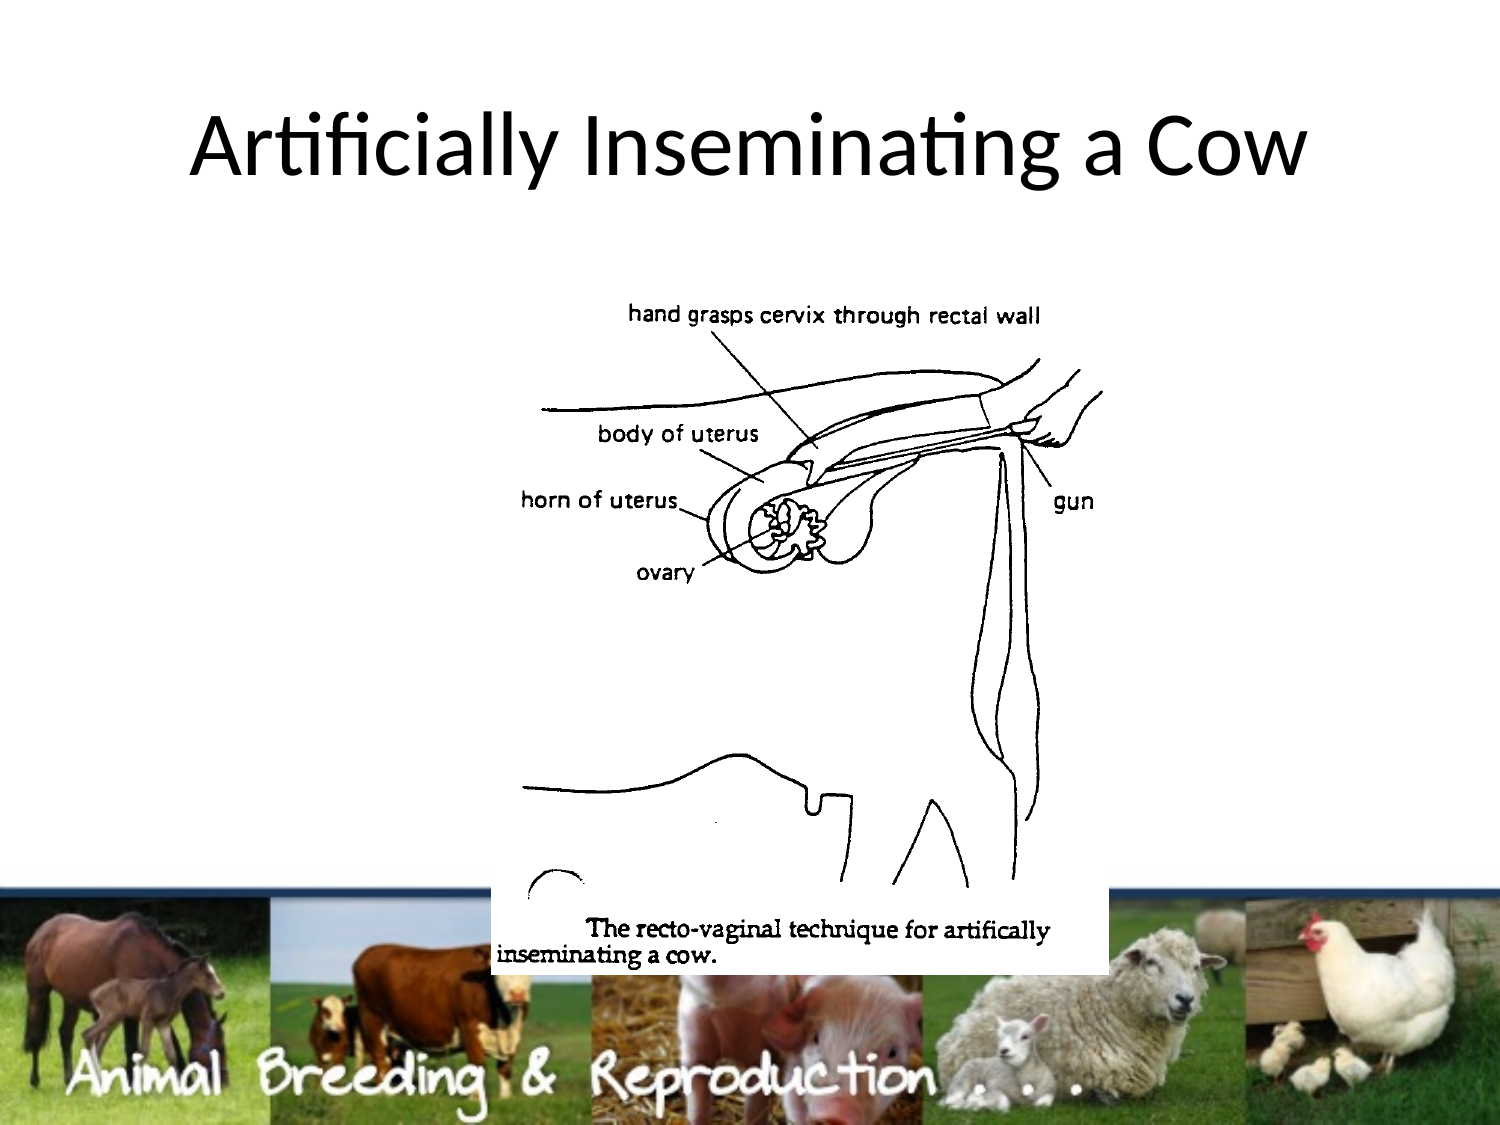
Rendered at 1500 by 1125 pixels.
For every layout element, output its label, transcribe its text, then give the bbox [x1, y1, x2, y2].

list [490, 299, 1109, 976]
picture [0, 0, 1500, 1125]
title Artificially Inseminating a Cow [75, 45, 1425, 233]
